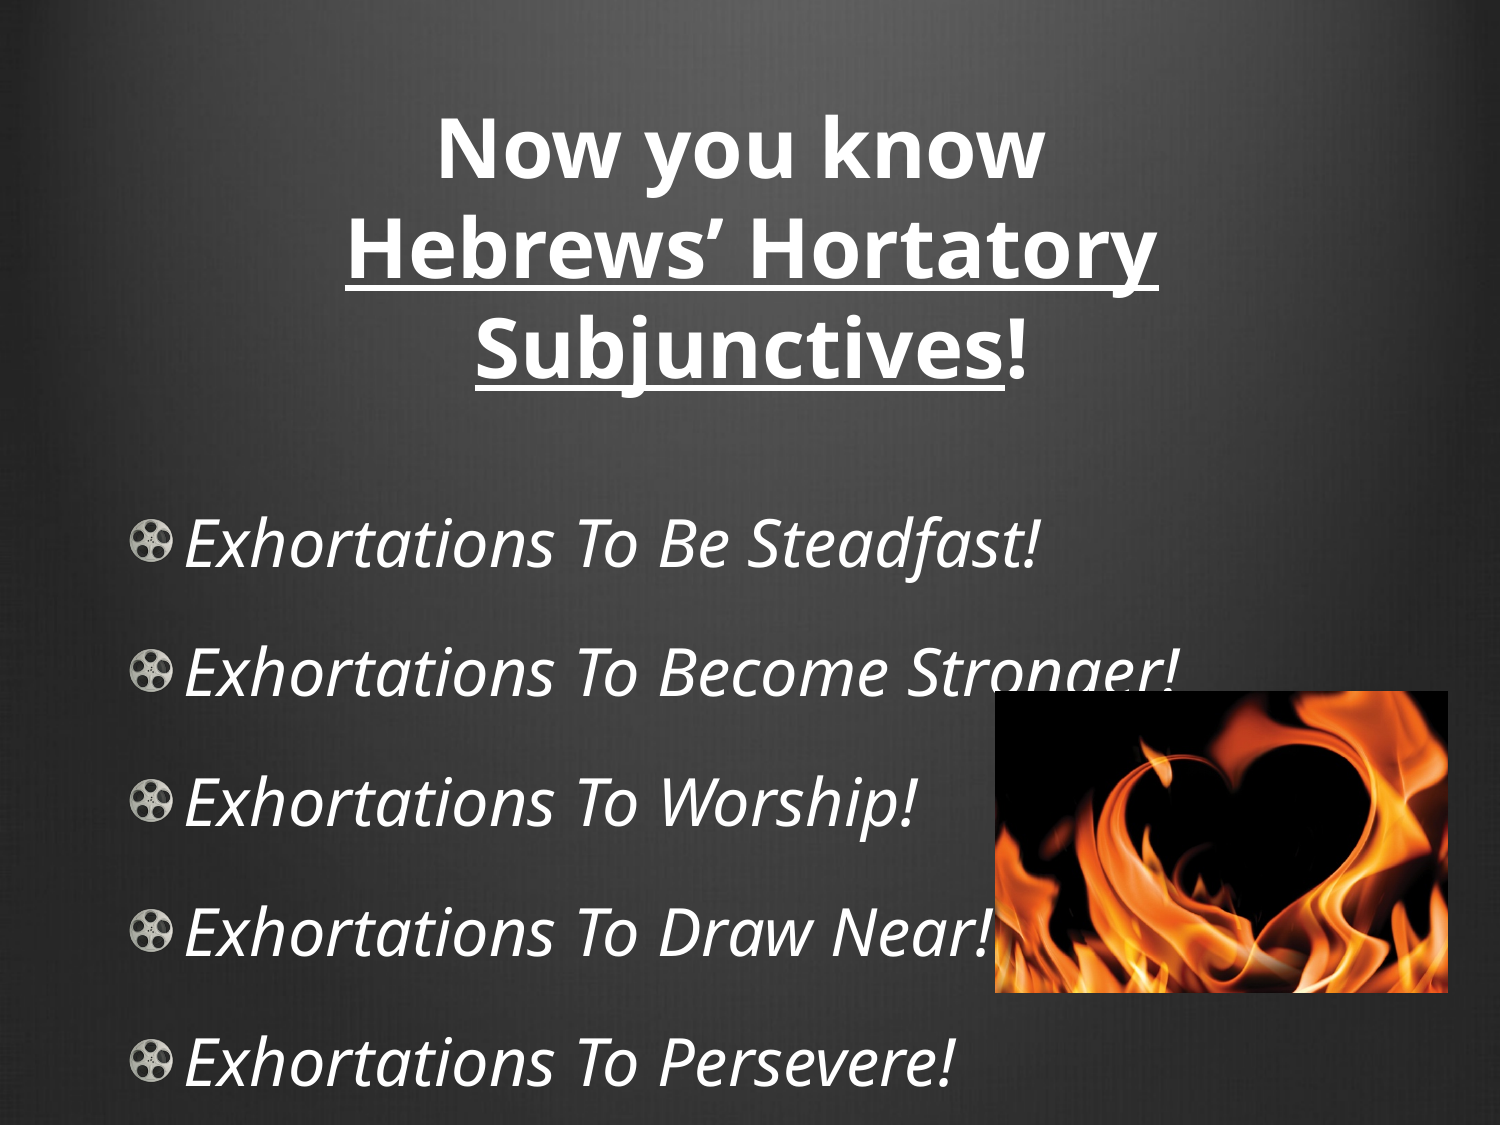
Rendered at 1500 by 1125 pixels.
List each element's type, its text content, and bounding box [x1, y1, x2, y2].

picture [127, 776, 175, 824]
picture [995, 691, 1448, 993]
picture [127, 1036, 175, 1084]
list Now you know Hebrews’ Hortatory Subjunctives! Exhortations To Be Steadfast! Exhortations To Become Stronger! Exhortations To Worship! Exhortations To Draw Near! Exhortations To Persevere! [55, 87, 1448, 787]
picture [127, 906, 175, 954]
picture [127, 646, 175, 694]
picture [127, 516, 175, 564]
